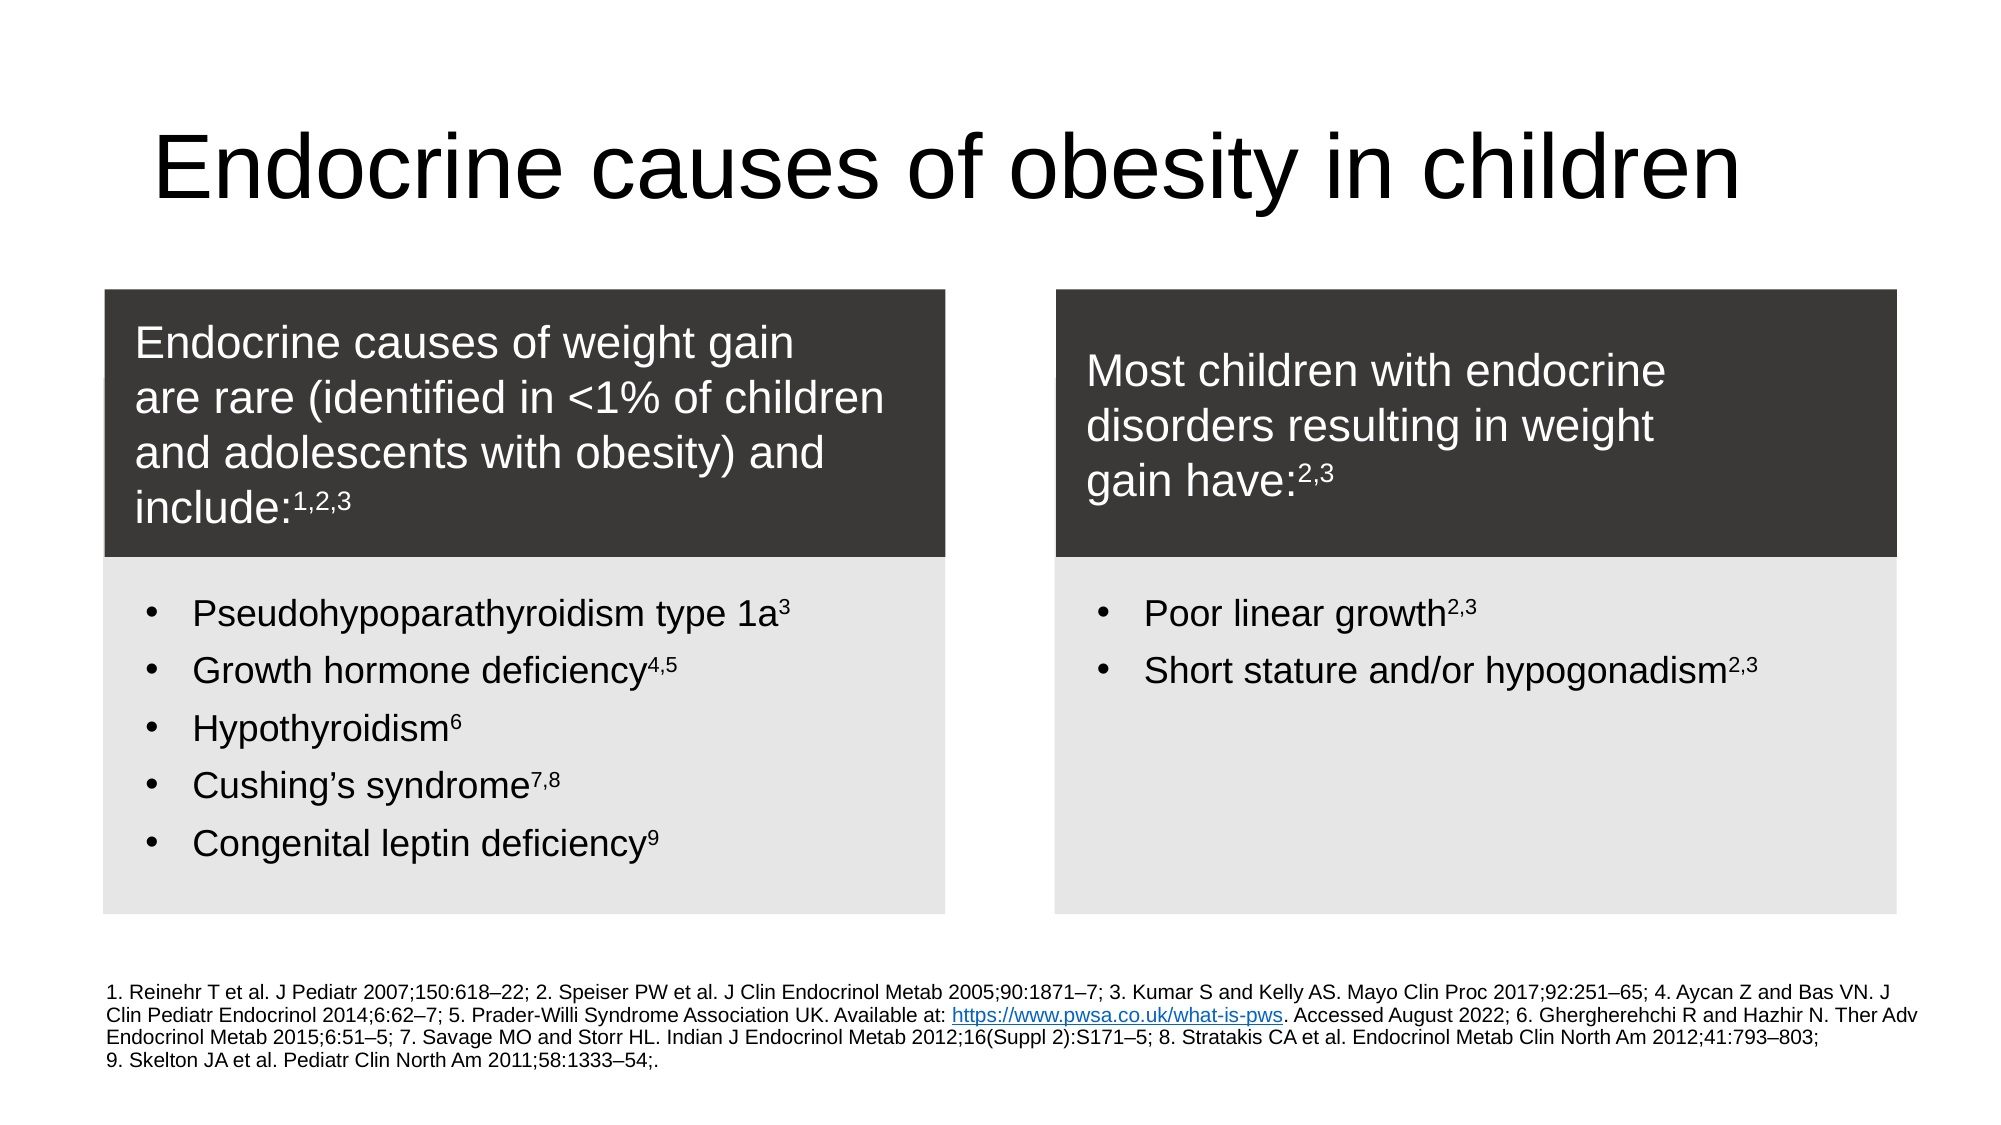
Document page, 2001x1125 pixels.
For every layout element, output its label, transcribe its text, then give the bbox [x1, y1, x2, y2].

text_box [102, 289, 946, 915]
list 1. Reinehr T et al. J Pediatr 2007;150:618–22; 2. Speiser PW et al. J Clin Endocrinol Metab 2005;90:1871–7; 3. Kumar S and Kelly AS. Mayo Clin Proc 2017;92:251–65; 4. Aycan Z and Bas VN. J Clin Pediatr Endocrinol 2014;6:62–7; 5. Prader-Willi Syndrome Association UK. Available at: https://www.pwsa.co.uk/what-is-pws. Accessed August 2022; 6. Ghergherehchi R and Hazhir N. Ther Adv Endocrinol Metab 2015;6:51–5; 7. Savage MO and Storr HL. Indian J Endocrinol Metab 2012;16(Suppl 2):S171–5; 8. Stratakis CA et al. Endocrinol Metab Clin North Am 2012;41:793–803; 9. Skelton JA et al. Pediatr Clin North Am 2011;58:1333–54;. [106, 1018, 1922, 1072]
title Endocrine causes of obesity in children [137, 59, 1863, 278]
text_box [1054, 289, 1897, 915]
